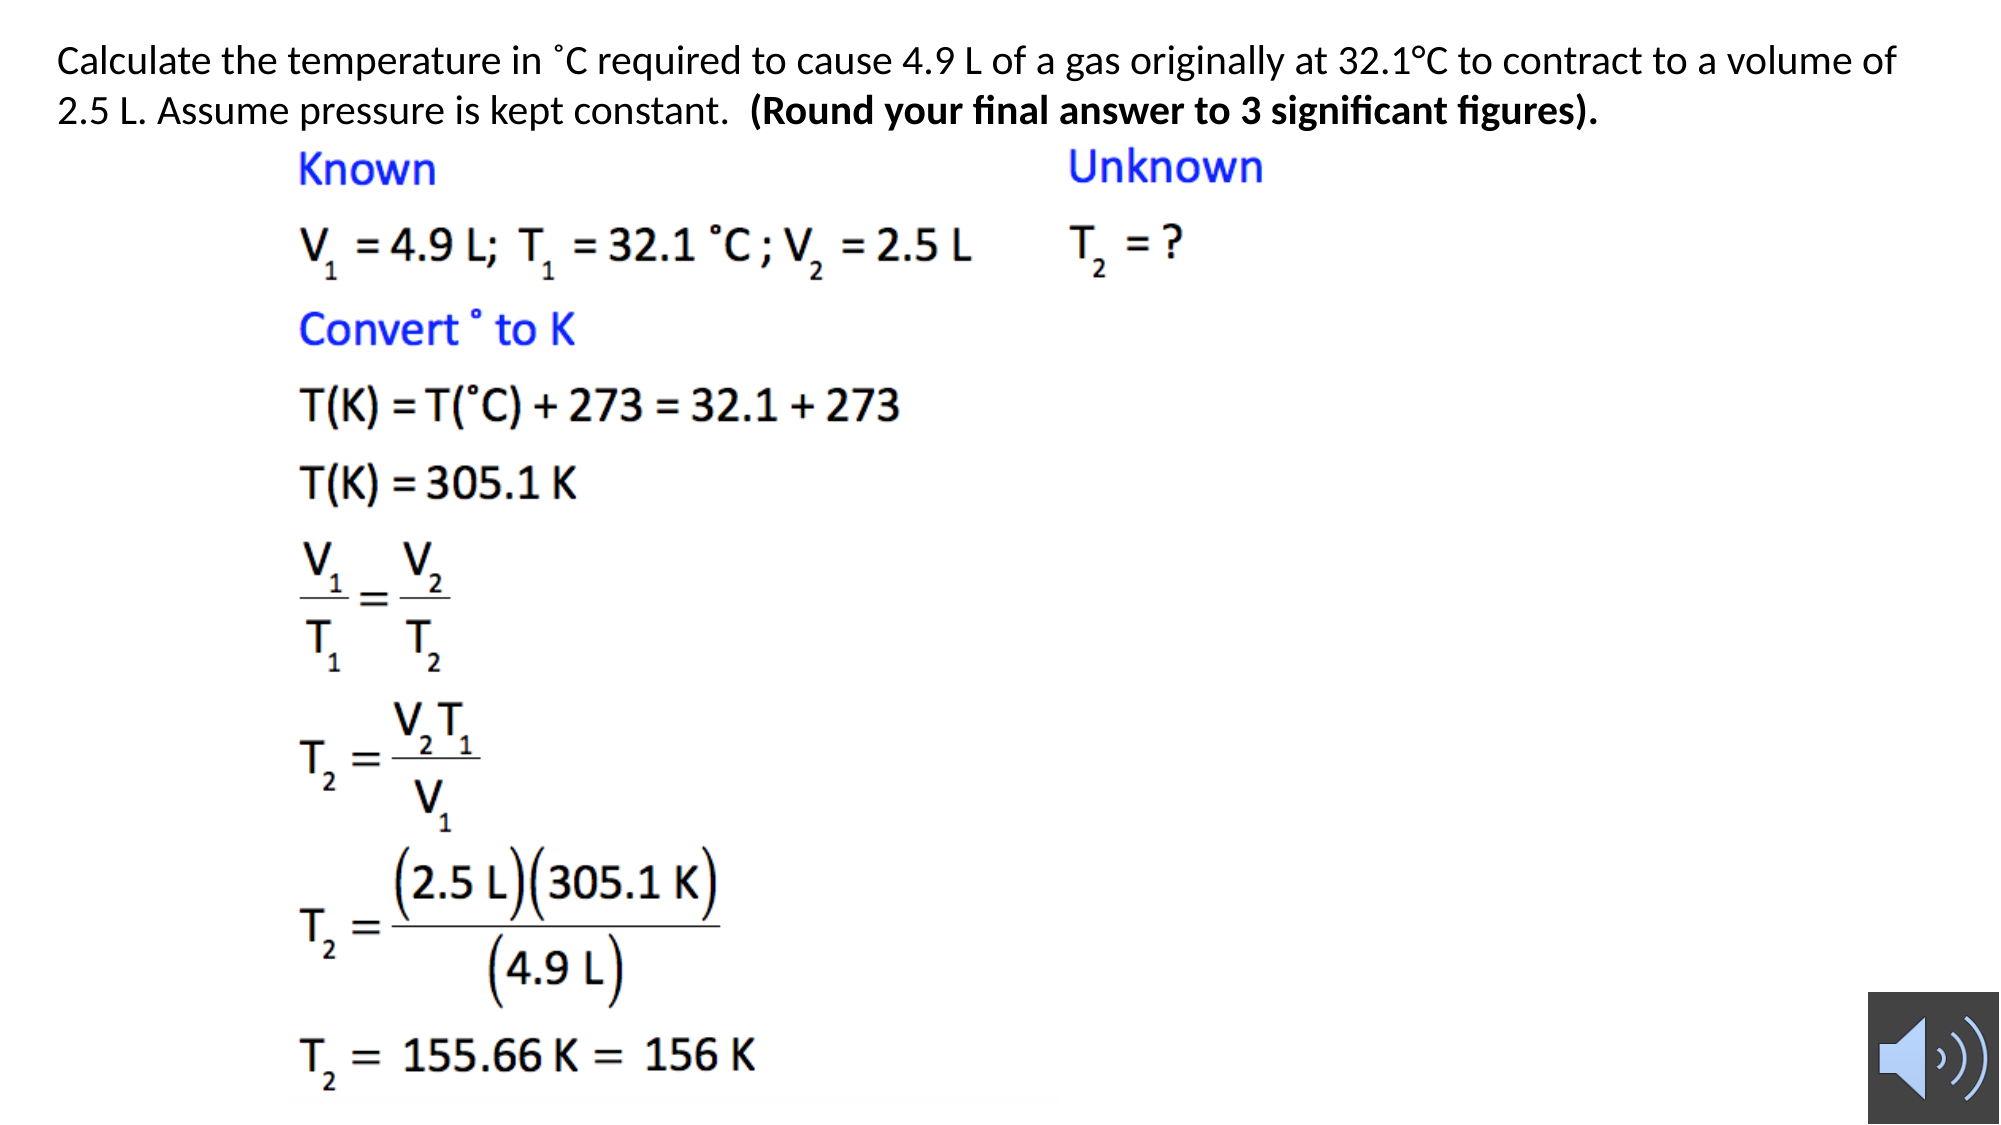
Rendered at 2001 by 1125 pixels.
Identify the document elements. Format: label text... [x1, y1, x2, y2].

picture [1866, 991, 2000, 1125]
picture [289, 131, 1830, 295]
text_box Calculate the temperature in ˚C required to cause 4.9 L of a gas originally at 32.1°C to contract to a volume of 2.5 L. Assume pressure is kept constant. (Round your final answer to 3 significant figures). [42, 25, 1945, 141]
picture [289, 299, 1060, 1105]
